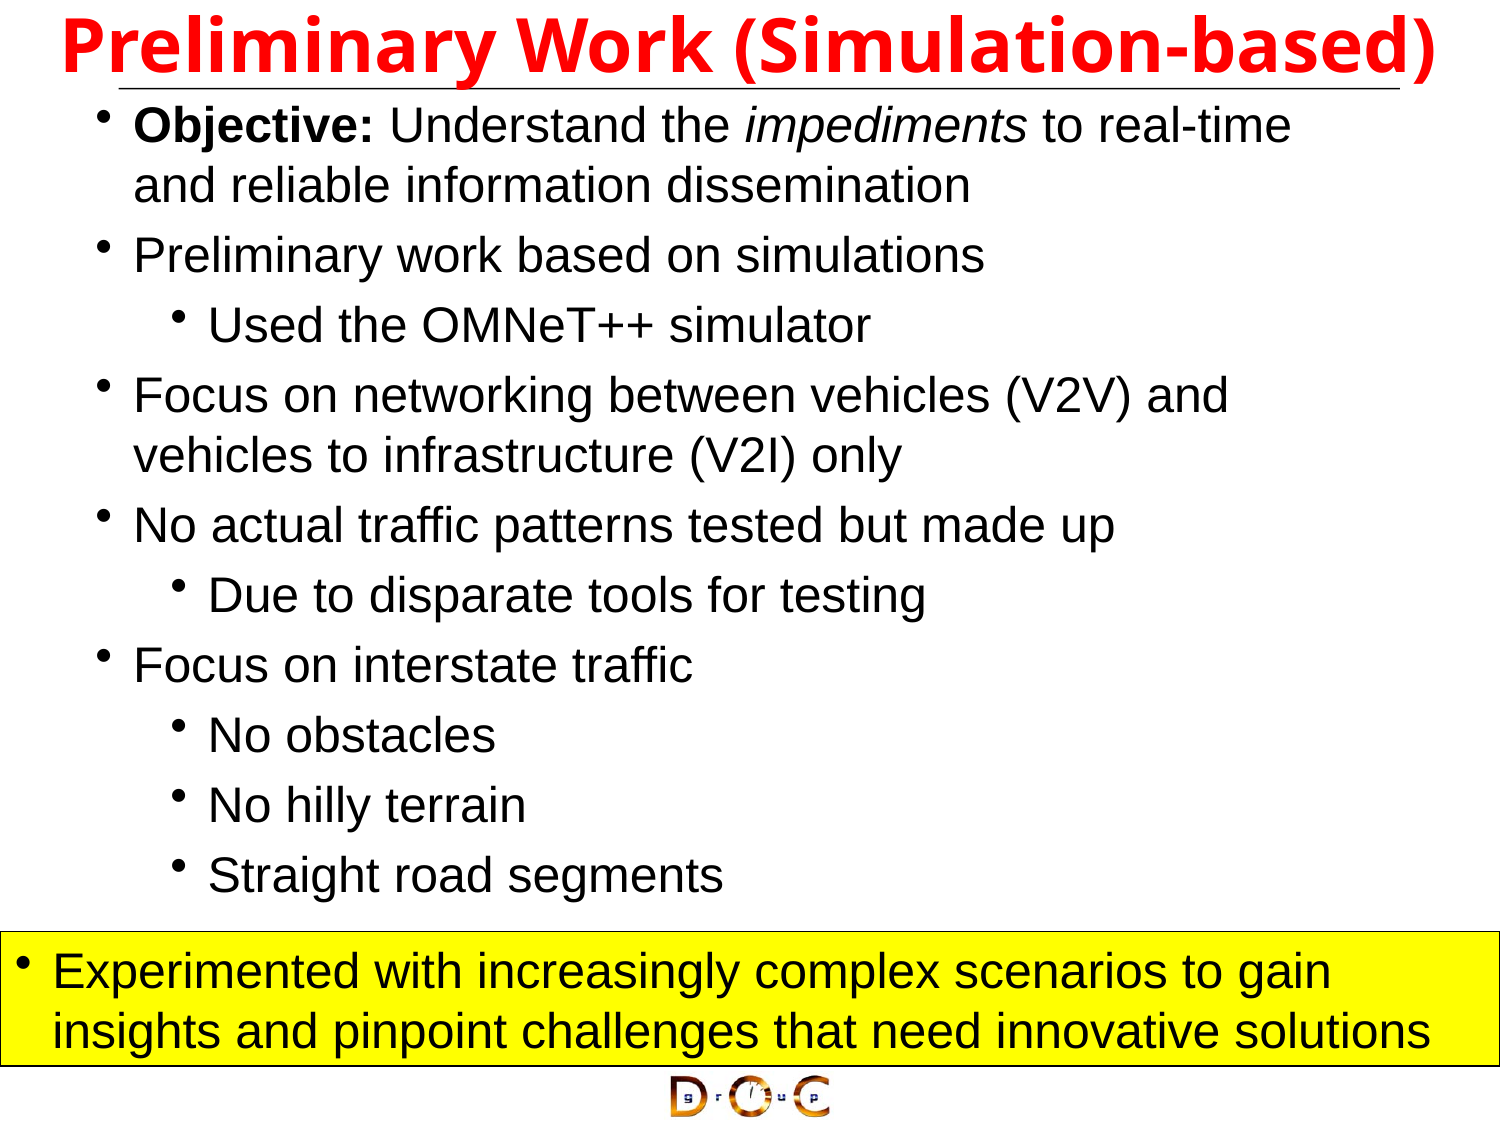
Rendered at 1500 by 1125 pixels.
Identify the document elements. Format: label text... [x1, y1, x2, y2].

picture [664, 1071, 834, 1120]
text_box Experimented with increasingly complex scenarios to gain insights and pinpoint challenges that need innovative solutions [0, 931, 1500, 1067]
title Preliminary Work (Simulation-based) [16, 10, 1481, 74]
list Objective: Understand the impediments to real-time and reliable information dissemination Preliminary work based on simulations Used the OMNeT++ simulator Focus on networking between vehicles (V2V) and vehicles to infrastructure (V2I) only No actual traffic patterns tested but made up Due to disparate tools for testing Focus on interstate traffic No obstacles No hilly terrain Straight road segments [80, 84, 1372, 786]
